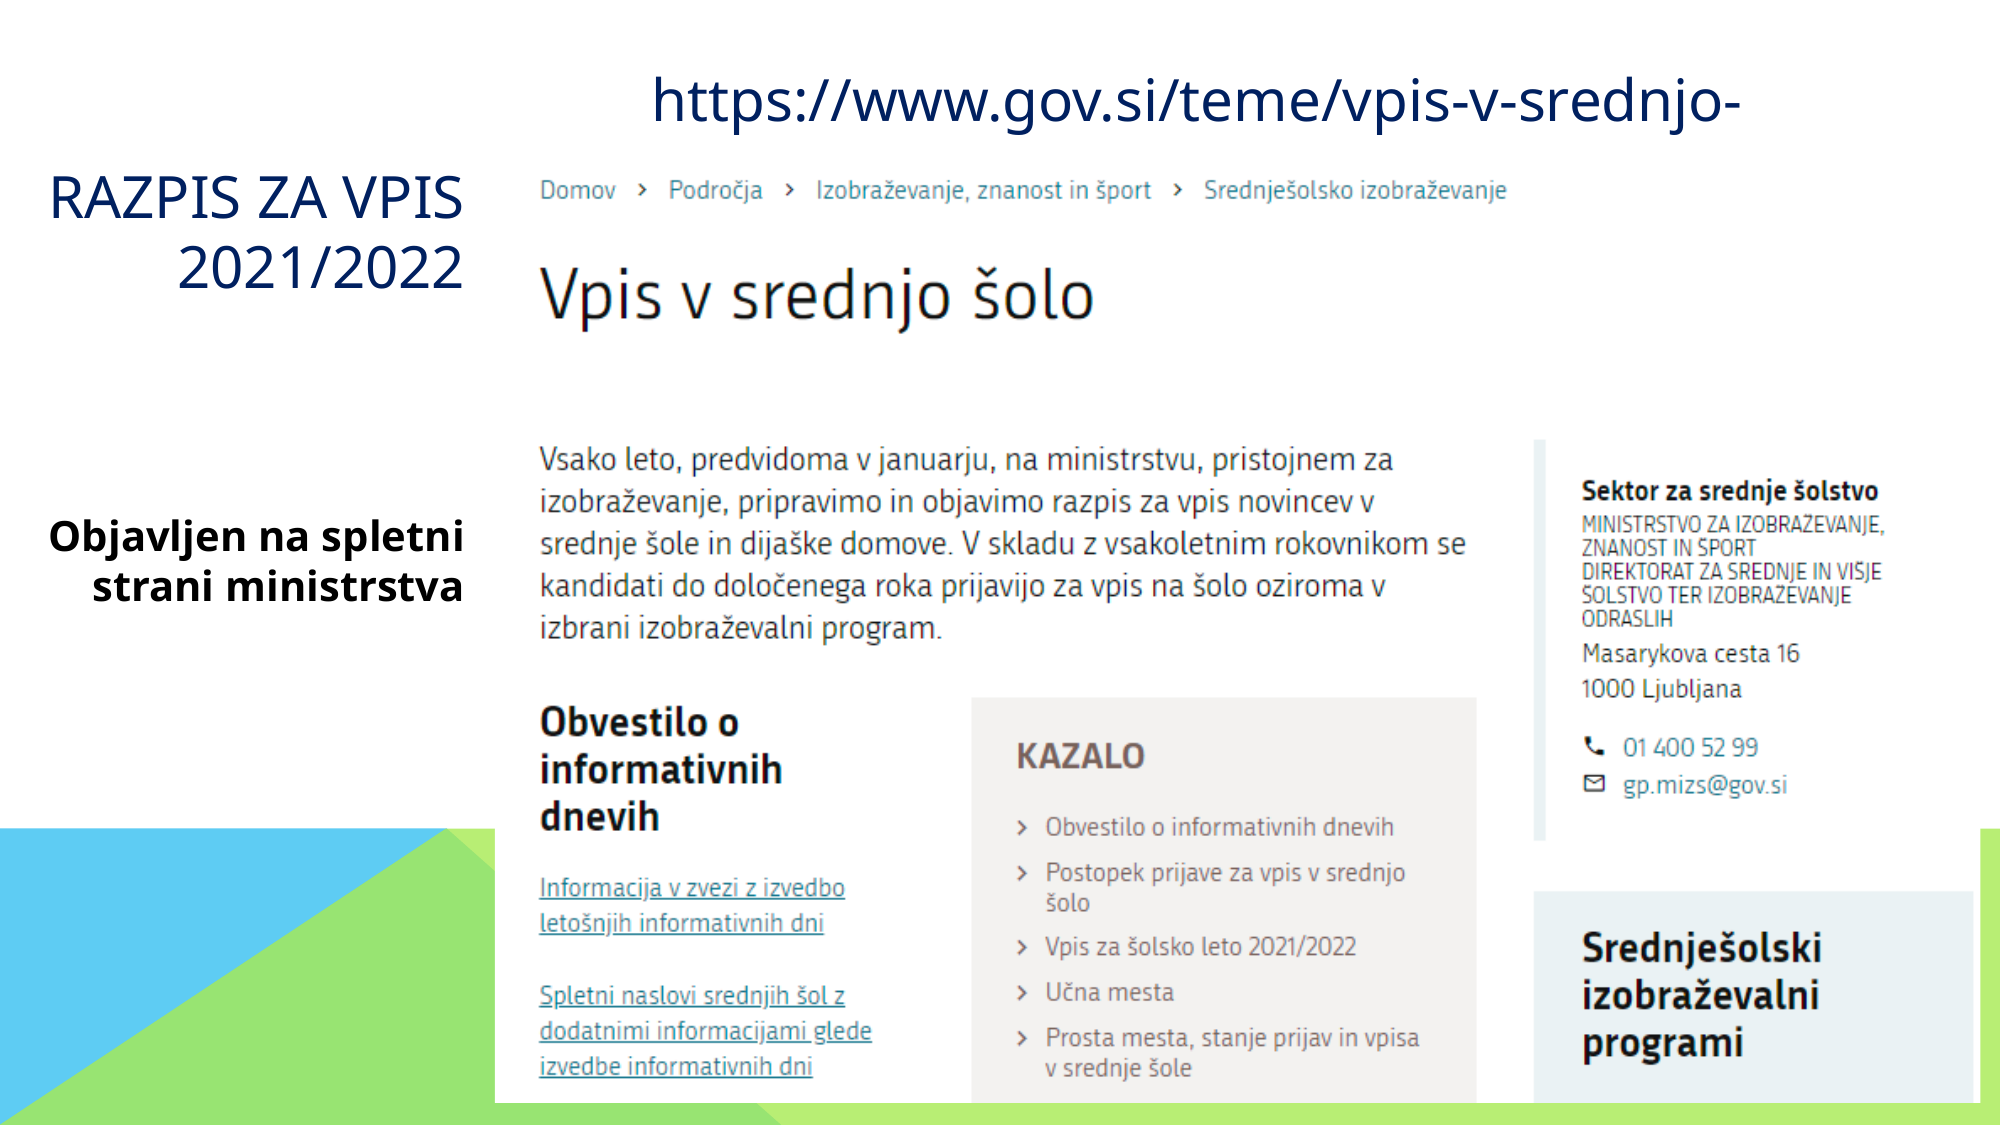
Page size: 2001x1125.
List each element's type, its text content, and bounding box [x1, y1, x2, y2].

title razpis za vpis 2021/2022 Objavljen na spletni strani ministrstva [16, 109, 480, 661]
picture [494, 141, 1981, 1103]
text_box https://www.gov.si/teme/vpis-v-srednjo-solo [636, 56, 1778, 140]
